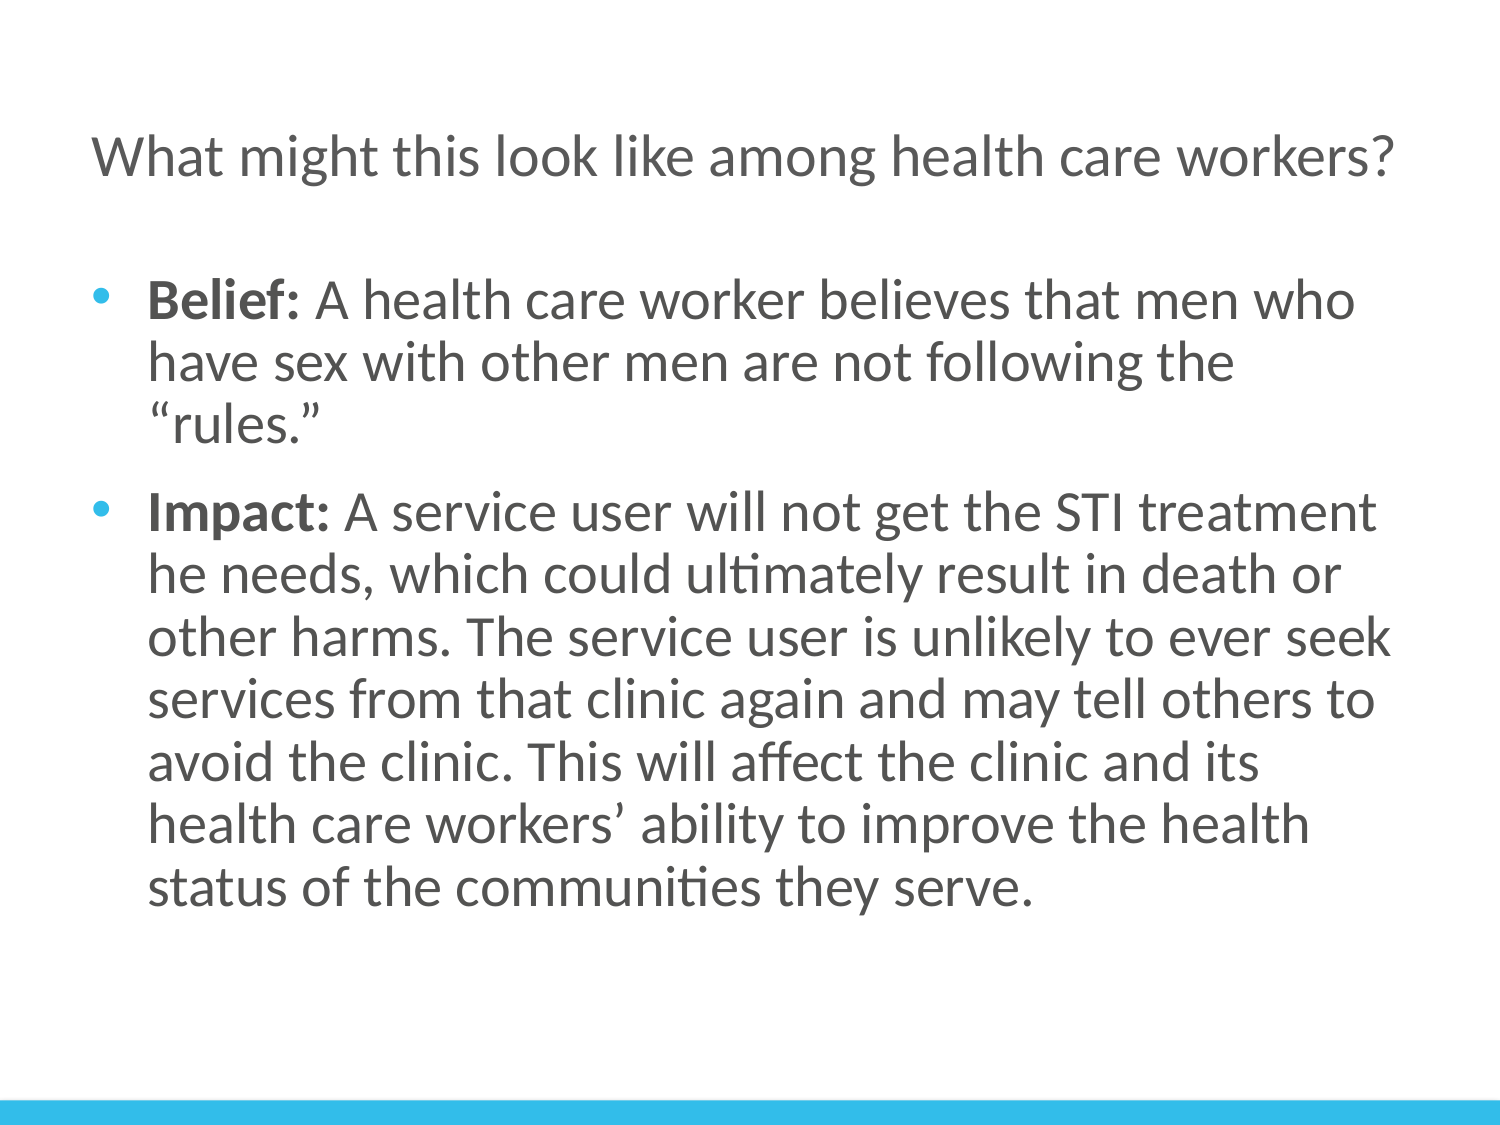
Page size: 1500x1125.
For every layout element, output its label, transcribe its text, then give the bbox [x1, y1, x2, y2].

list Belief: A health care worker believes that men who have sex with other men are not following the “rules.” Impact: A service user will not get the STI treatment he needs, which could ultimately result in death or other harms. The service user is unlikely to ever seek services from that clinic again and may tell others to avoid the clinic. This will affect the clinic and its health care workers’ ability to improve the health status of the communities they serve. [76, 260, 1425, 946]
title What might this look like among health care workers? [76, 73, 1425, 233]
